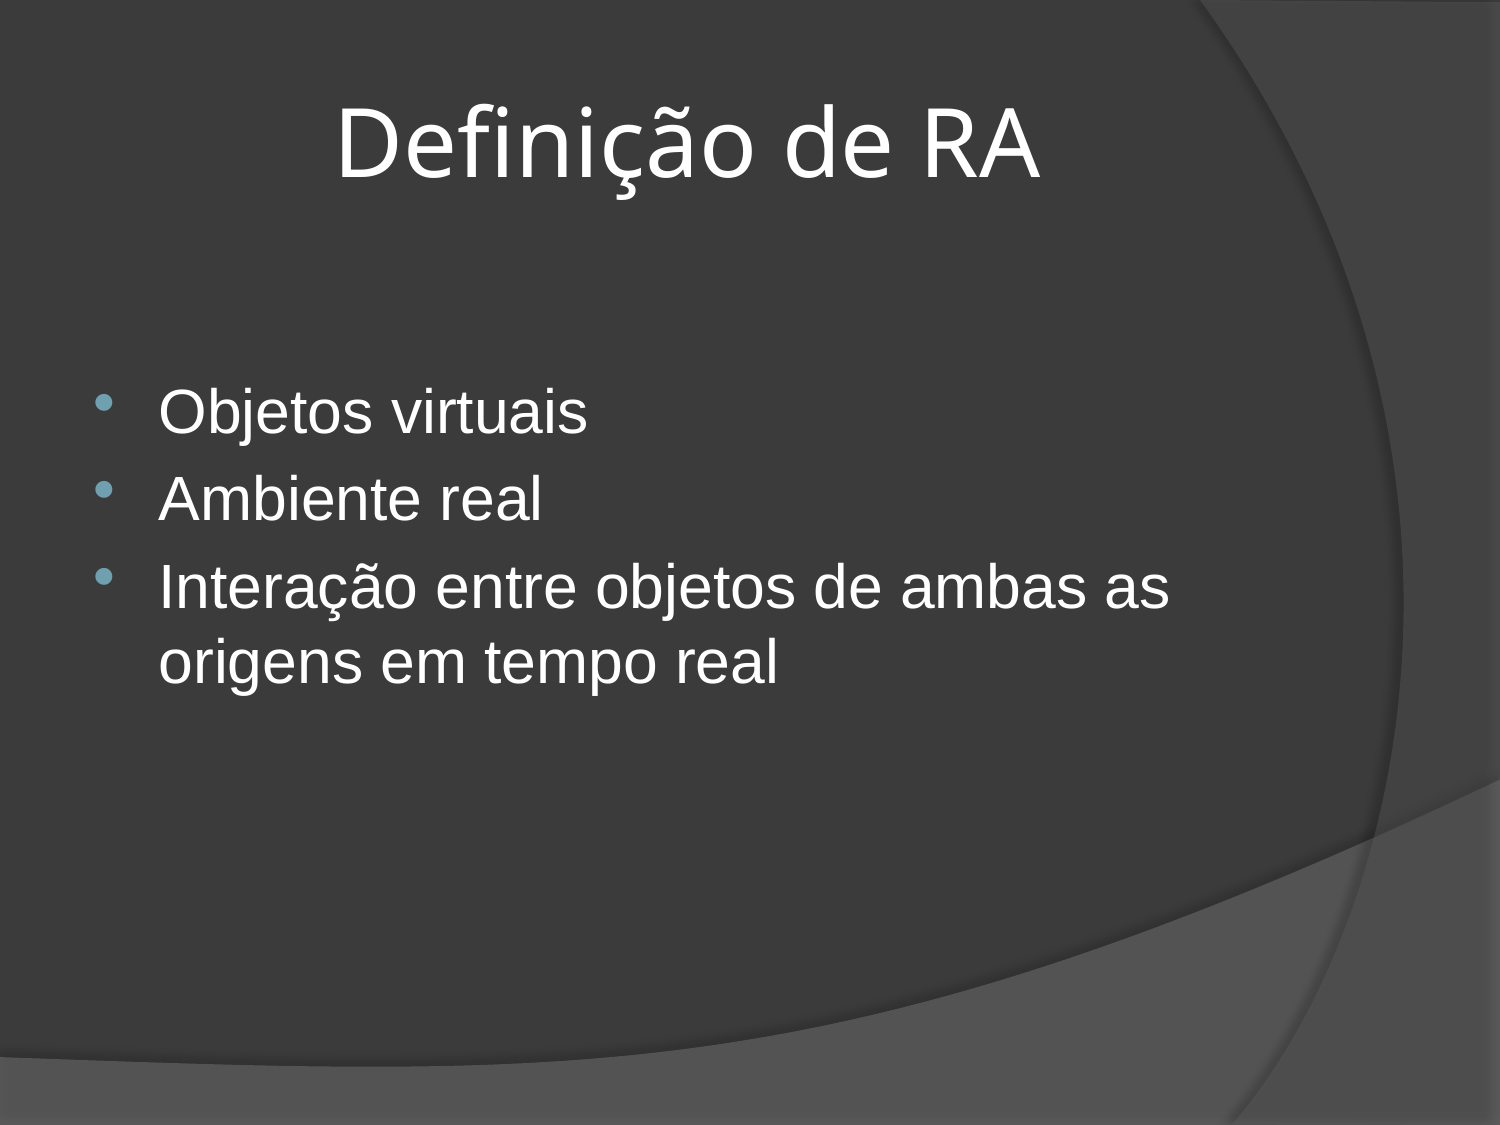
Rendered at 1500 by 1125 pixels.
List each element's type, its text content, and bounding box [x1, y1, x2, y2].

list Objetos virtuais Ambiente real Interação entre objetos de ambas as origens em tempo real [75, 363, 1300, 1005]
title Definição de RA [75, 45, 1300, 233]
